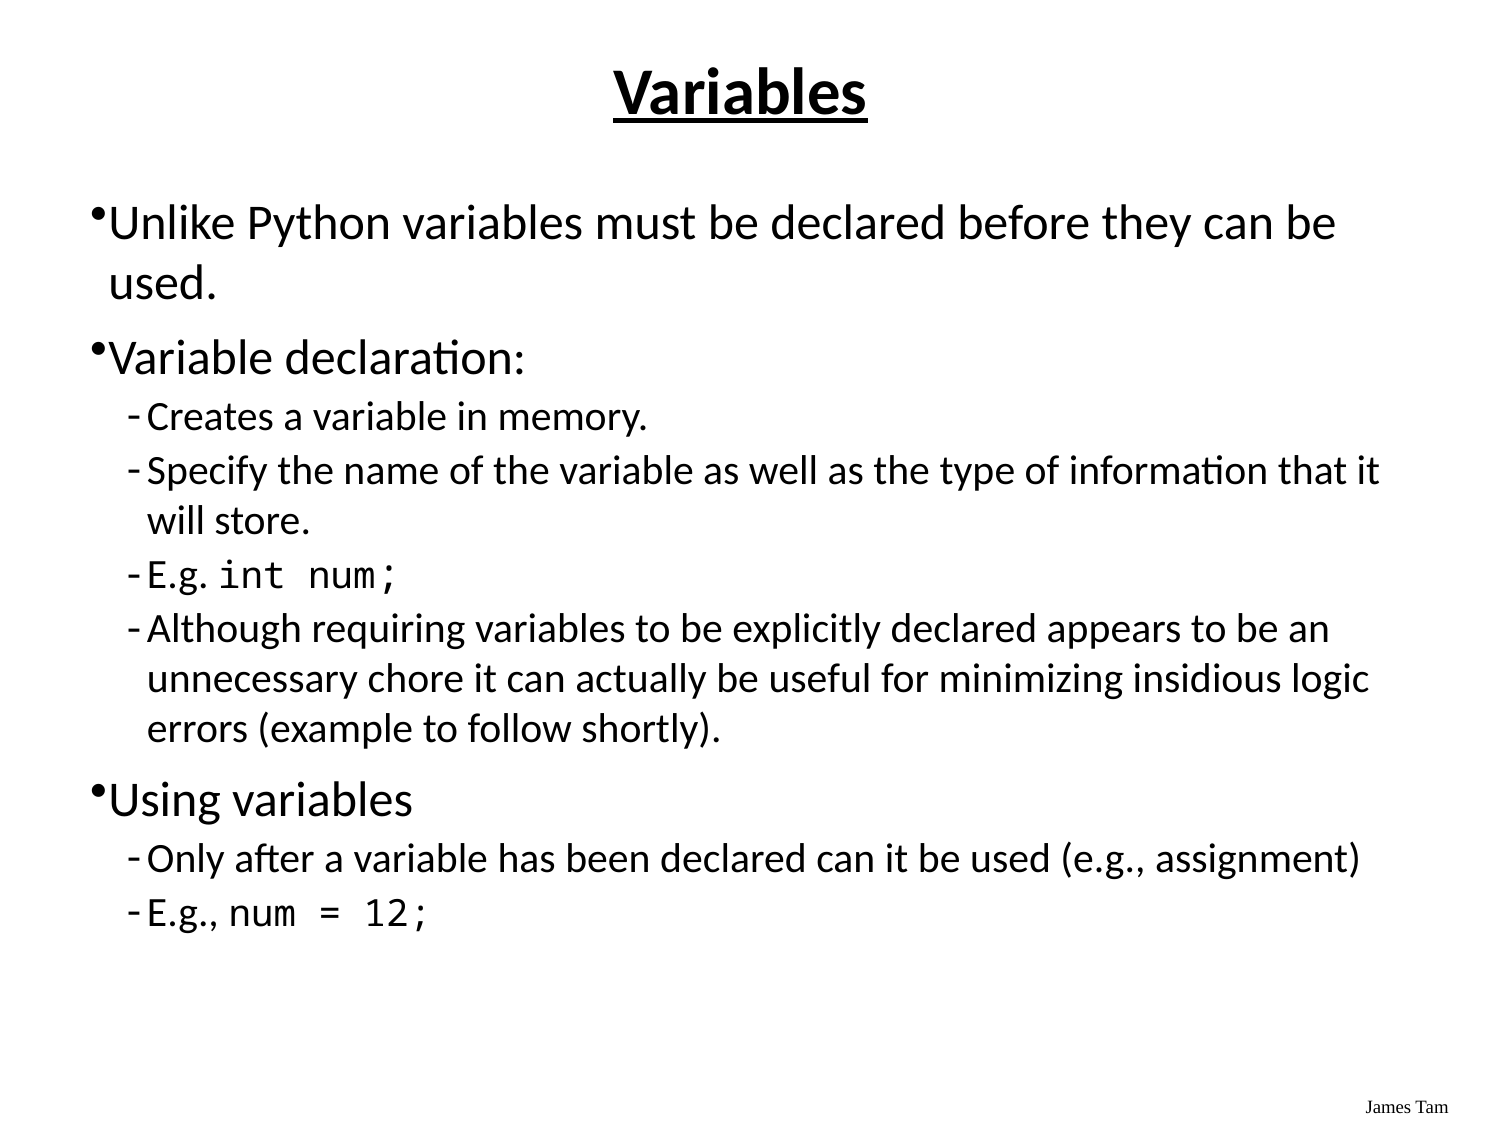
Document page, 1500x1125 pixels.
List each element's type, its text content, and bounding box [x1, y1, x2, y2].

title Variables [70, 49, 1411, 136]
list Unlike Python variables must be declared before they can be used. Variable declaration: Creates a variable in memory. Specify the name of the variable as well as the type of information that it will store. E.g. int num; Although requiring variables to be explicitly declared appears to be an unnecessary chore it can actually be useful for minimizing insidious logic errors (example to follow shortly). Using variables Only after a variable has been declared can it be used (e.g., assignment) E.g., num = 12; [75, 181, 1417, 1063]
